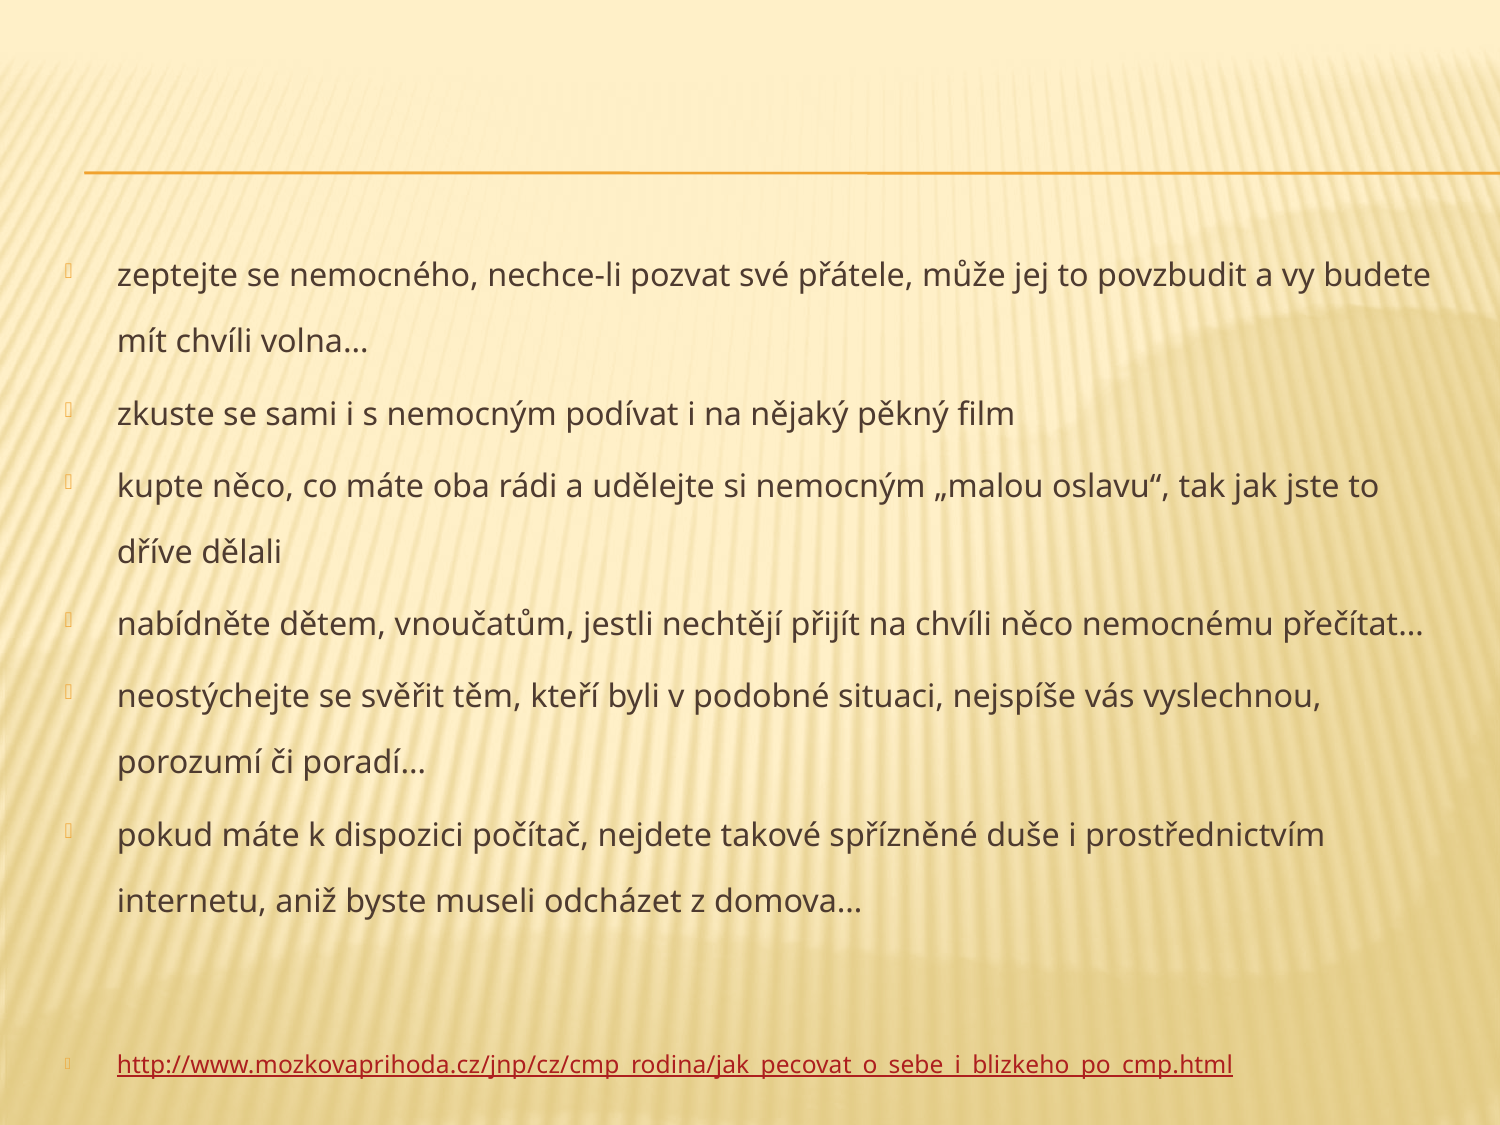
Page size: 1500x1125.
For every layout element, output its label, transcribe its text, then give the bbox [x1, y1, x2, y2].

list zeptejte se nemocného, nechce-li pozvat své přátele, může jej to povzbudit a vy budete mít chvíli volna… zkuste se sami i s nemocným podívat i na nějaký pěkný film kupte něco, co máte oba rádi a udělejte si nemocným „malou oslavu“, tak jak jste to dříve dělali nabídněte dětem, vnoučatům, jestli nechtějí přijít na chvíli něco nemocnému přečítat… neostýchejte se svěřit těm, kteří byli v podobné situaci, nejspíše vás vyslechnou, porozumí či poradí… pokud máte k dispozici počítač, nejdete takové spřízněné duše i prostřednictvím internetu, aniž byste museli odcházet z domova… http://www.mozkovaprihoda.cz/jnp/cz/cmp_rodina/jak_pecovat_o_sebe_i_blizkeho_po_cmp.html [50, 219, 1475, 1125]
